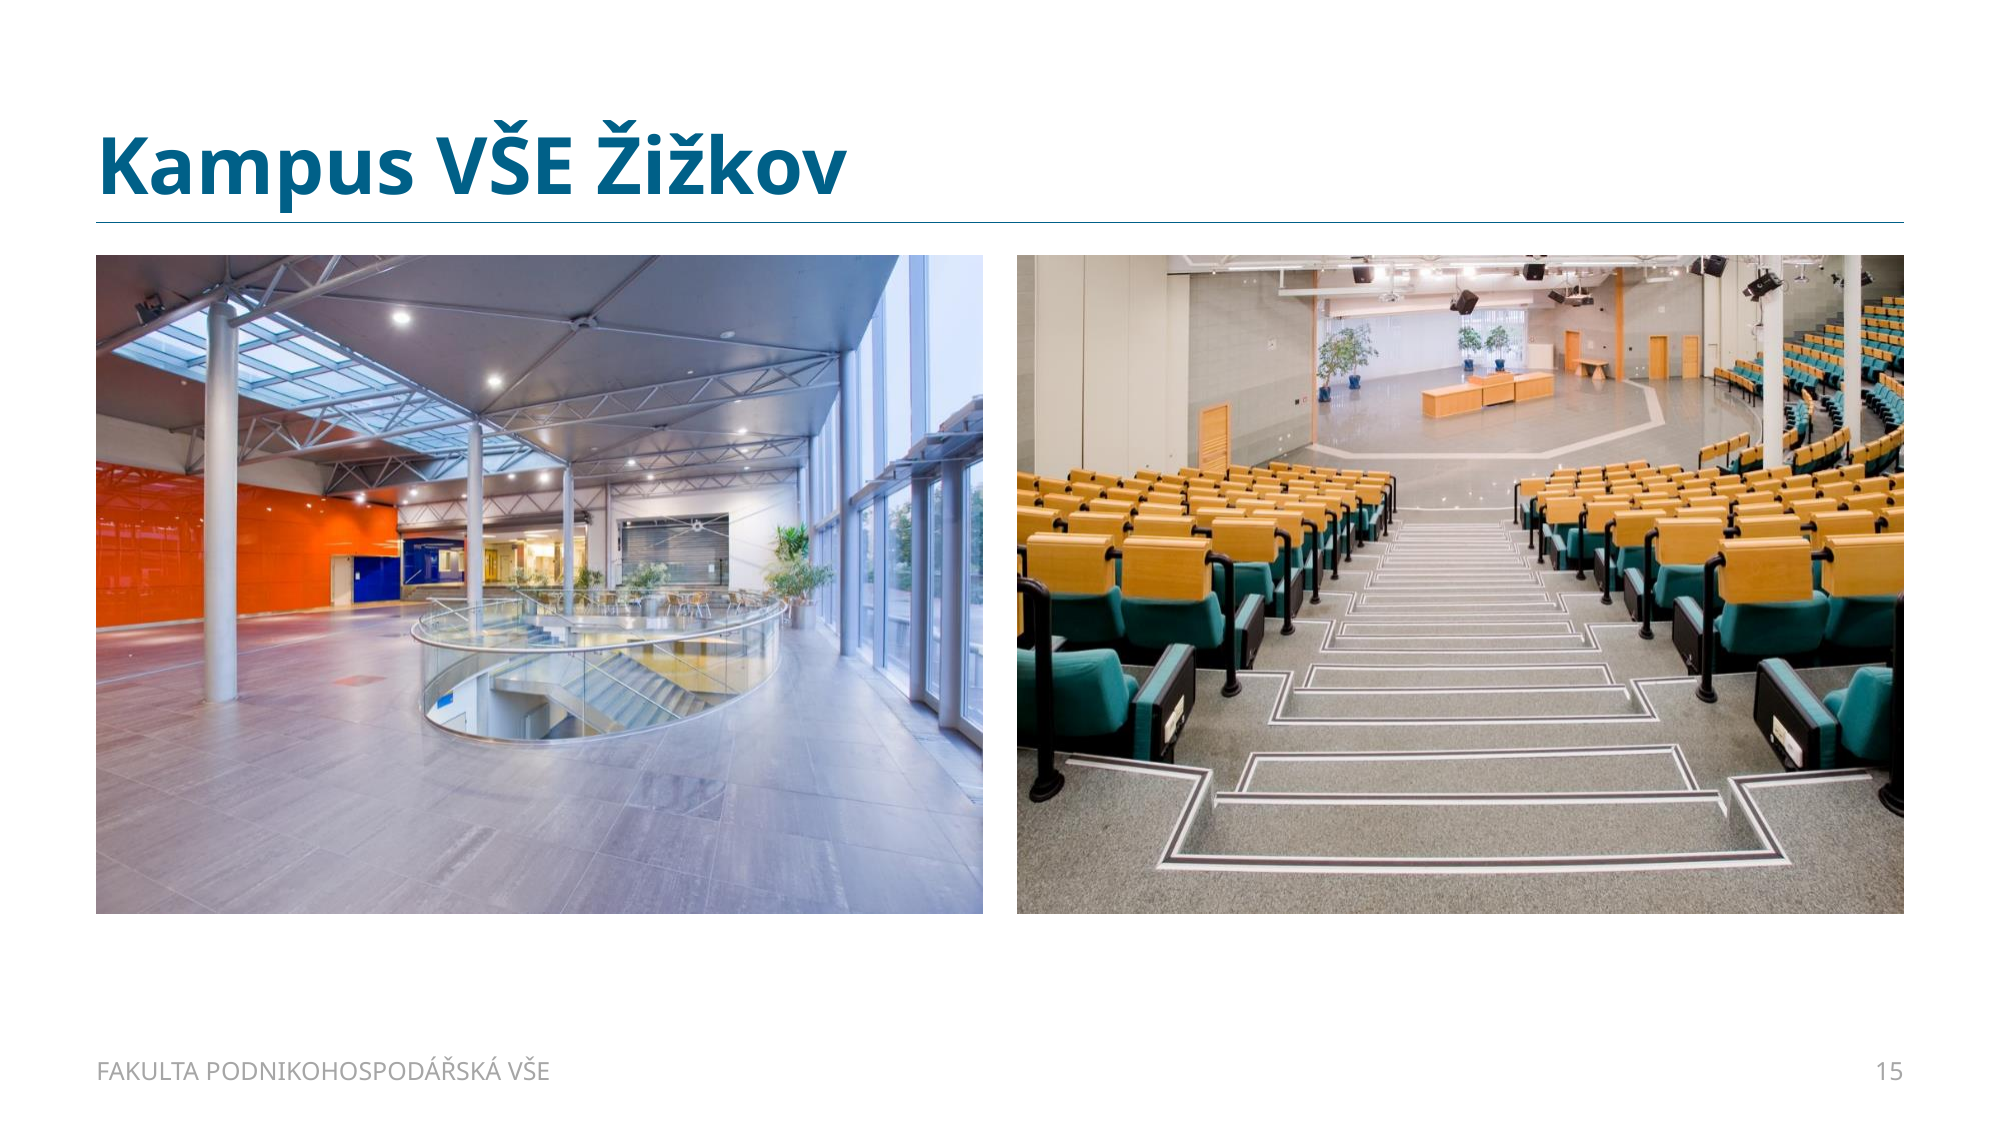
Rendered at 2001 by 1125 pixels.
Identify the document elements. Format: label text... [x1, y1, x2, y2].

slide_number 15 [1827, 1057, 1904, 1088]
footer FAKULTA PODNIKOHOSPODÁŘSKÁ VŠE [96, 1057, 1621, 1088]
picture [1017, 255, 1904, 914]
title Kampus VŠE Žižkov [96, 125, 1904, 212]
picture [96, 255, 983, 914]
